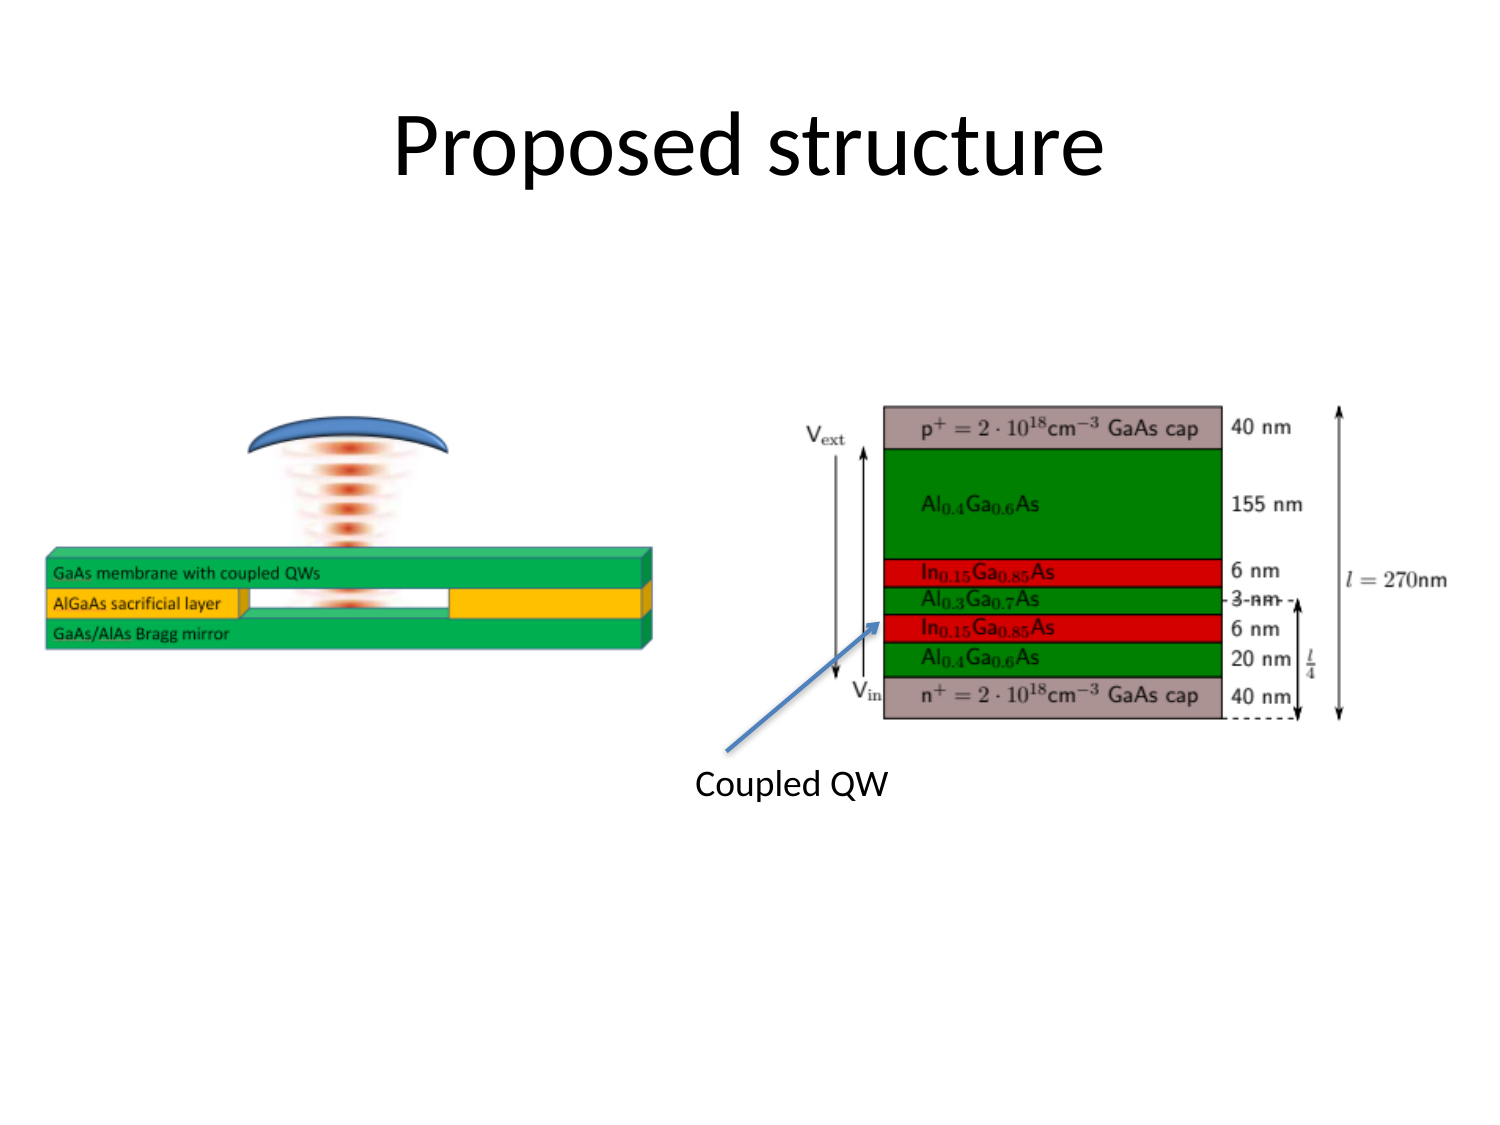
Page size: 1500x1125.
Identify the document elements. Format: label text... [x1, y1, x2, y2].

title Proposed structure [75, 45, 1425, 233]
text_box Coupled QW [680, 751, 904, 812]
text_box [726, 621, 881, 752]
picture [29, 385, 680, 659]
picture [796, 349, 1448, 742]
